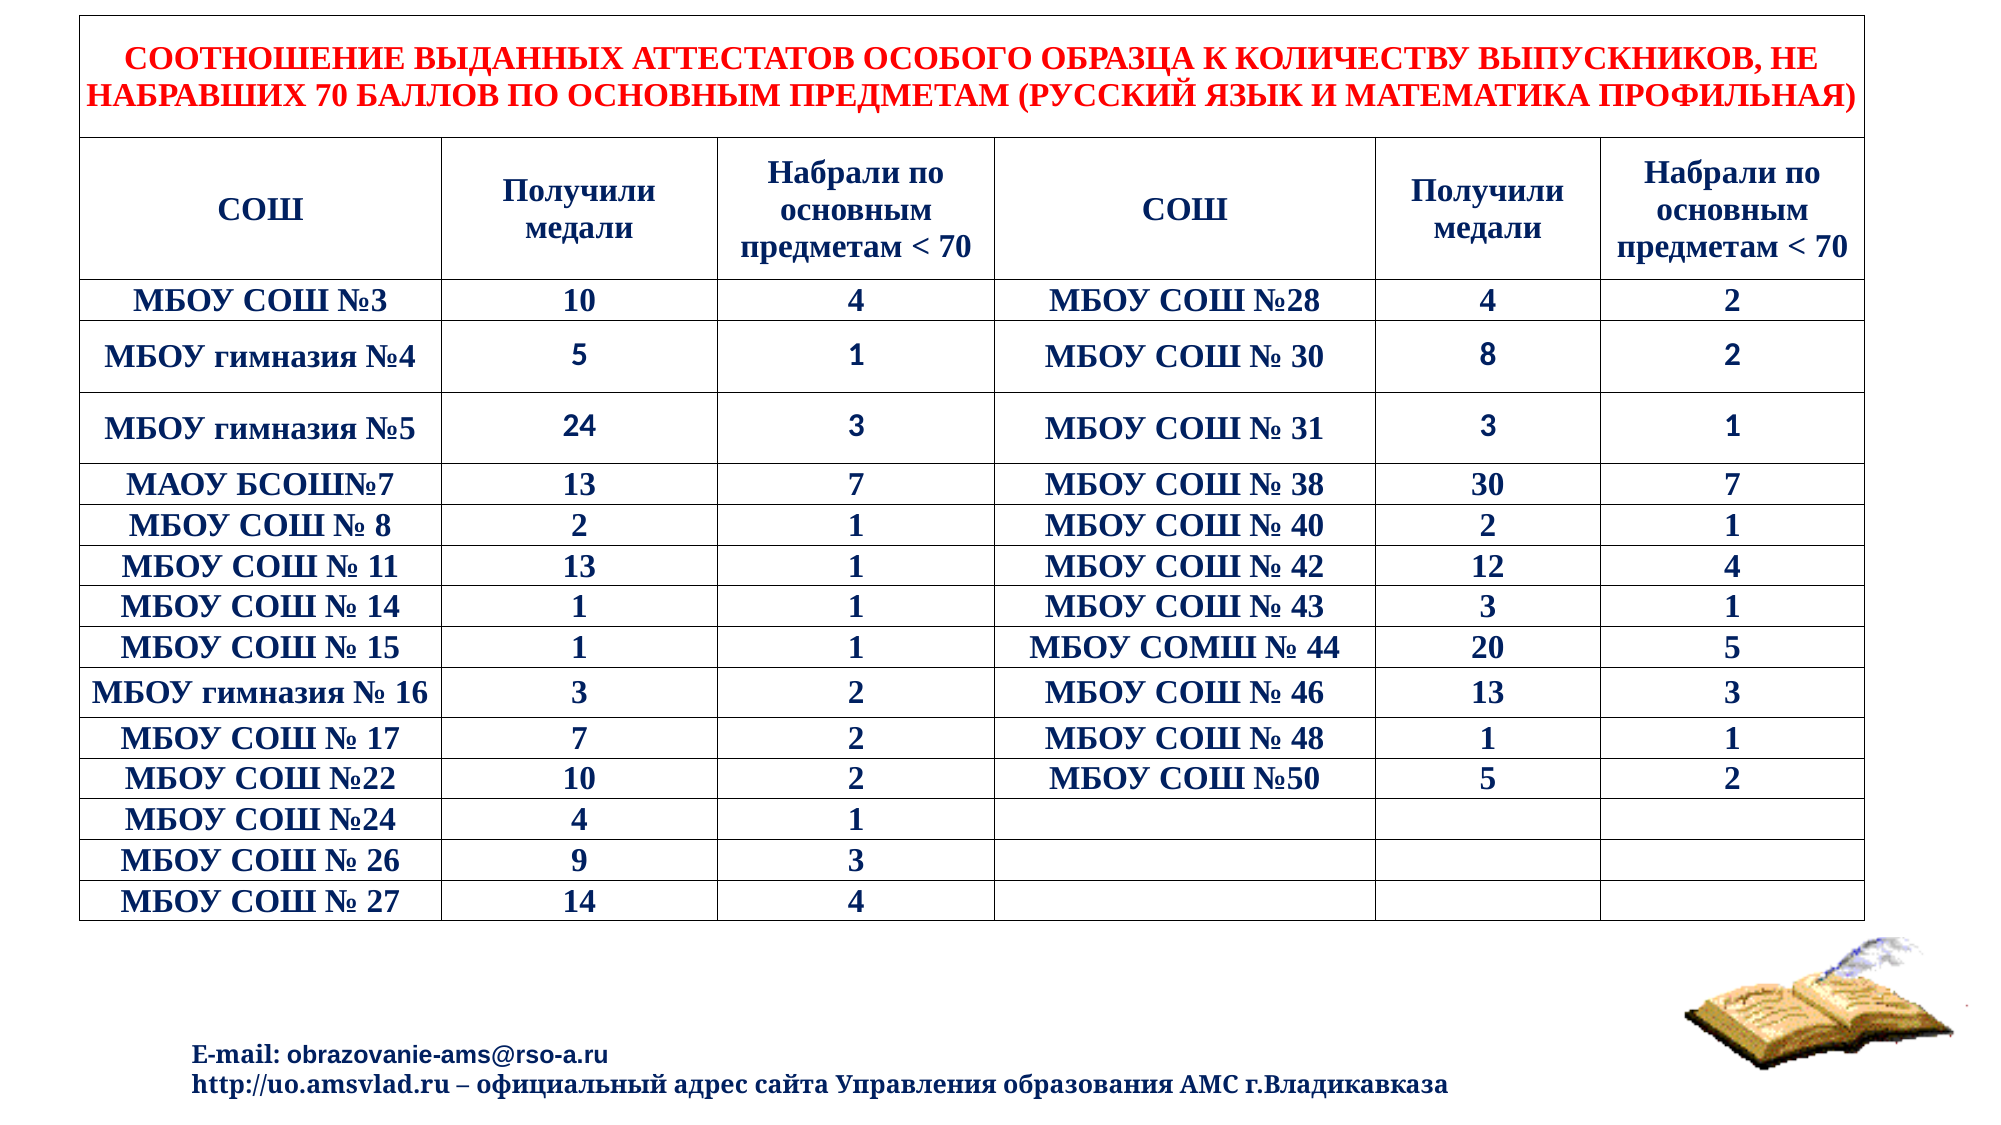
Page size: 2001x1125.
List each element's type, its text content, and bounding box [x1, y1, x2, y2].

table_cell 2 [718, 668, 994, 717]
table_cell [995, 799, 1375, 839]
table_cell 1 [1601, 393, 1864, 463]
table_cell 1 [1376, 718, 1600, 758]
table_cell 4 [1601, 546, 1864, 585]
table_cell 3 [1601, 668, 1864, 717]
table_cell МБОУ СОШ № 40 [995, 505, 1375, 545]
table_cell МБОУ СОМШ № 44 [995, 627, 1375, 667]
table_cell [1376, 799, 1600, 839]
table_cell МБОУ СОШ №3 [80, 280, 441, 320]
table_cell 3 [1376, 393, 1600, 463]
table_cell 2 [1601, 321, 1864, 392]
table_cell 12 [1376, 546, 1600, 585]
table_cell 13 [442, 464, 717, 504]
table_cell 1 [1601, 718, 1864, 758]
picture [1671, 937, 2000, 1125]
table_cell 7 [442, 718, 717, 758]
table_cell 14 [442, 881, 717, 920]
table_cell 13 [1376, 668, 1600, 717]
table_cell [1601, 840, 1864, 880]
table_cell 4 [1376, 280, 1600, 320]
table_cell 3 [718, 393, 994, 463]
table_cell 1 [1601, 586, 1864, 626]
table_cell [995, 840, 1375, 880]
text_box E-mail: obrazovanie-ams@rso-a.ru http://uo.amsvlad.ru – официальный адрес сайта Управления образования АМС г.Владикавказа [176, 1031, 1671, 1107]
table_cell Получили медали [442, 138, 717, 279]
table_cell [1376, 881, 1600, 920]
table_cell МБОУ СОШ № 27 [80, 881, 441, 920]
table_cell 8 [1376, 321, 1600, 392]
table_cell МАОУ БСОШ№7 [80, 464, 441, 504]
table_cell Набрали по основным предметам < 70 [1601, 138, 1864, 279]
table_header СООТНОШЕНИЕ ВЫДАННЫХ АТТЕСТАТОВ ОСОБОГО ОБРАЗЦА К КОЛИЧЕСТВУ ВЫПУСКНИКОВ, НЕ НАБРАВШИХ 70 БАЛЛОВ ПО ОСНОВНЫМ ПРЕДМЕТАМ (РУССКИЙ ЯЗЫК И МАТЕМАТИКА ПРОФИЛЬНАЯ) [80, 16, 1864, 137]
table_cell 4 [718, 280, 994, 320]
table_cell 1 [442, 586, 717, 626]
table_cell 2 [1601, 280, 1864, 320]
table_cell 4 [718, 881, 994, 920]
table_cell МБОУ гимназия №5 [80, 393, 441, 463]
table_cell 7 [1601, 464, 1864, 504]
table_cell 13 [442, 546, 717, 585]
table_cell МБОУ СОШ № 30 [995, 321, 1375, 392]
table_cell МБОУ СОШ № 31 [995, 393, 1375, 463]
table_cell 4 [442, 799, 717, 839]
table_cell 1 [1601, 505, 1864, 545]
table_cell МБОУ СОШ № 11 [80, 546, 441, 585]
table_cell МБОУ СОШ № 46 [995, 668, 1375, 717]
table_cell МБОУ СОШ № 15 [80, 627, 441, 667]
table_cell 2 [718, 718, 994, 758]
table_cell 7 [718, 464, 994, 504]
table_cell 2 [1376, 505, 1600, 545]
table_cell МБОУ СОШ №50 [995, 759, 1375, 798]
table_cell СОШ [80, 138, 441, 279]
table_cell СОШ [995, 138, 1375, 279]
table_cell МБОУ СОШ № 43 [995, 586, 1375, 626]
table_cell [1601, 881, 1864, 920]
table_cell 1 [718, 546, 994, 585]
table_cell МБОУ гимназия №4 [80, 321, 441, 392]
table_cell 1 [442, 627, 717, 667]
table_cell 1 [718, 321, 994, 392]
table_cell МБОУ гимназия № 16 [80, 668, 441, 717]
table_cell Получили медали [1376, 138, 1600, 279]
table_cell 1 [718, 586, 994, 626]
table_cell 24 [442, 393, 717, 463]
table_cell 9 [442, 840, 717, 880]
table_cell 1 [718, 627, 994, 667]
table_cell 2 [442, 505, 717, 545]
table_cell 5 [1601, 627, 1864, 667]
table_cell МБОУ СОШ № 17 [80, 718, 441, 758]
table_cell Набрали по основным предметам < 70 [718, 138, 994, 279]
table_cell МБОУ СОШ № 8 [80, 505, 441, 545]
table_cell 5 [1376, 759, 1600, 798]
table_cell [1376, 840, 1600, 880]
table_cell 30 [1376, 464, 1600, 504]
table_cell МБОУ СОШ № 14 [80, 586, 441, 626]
table_cell 3 [1376, 586, 1600, 626]
table_cell 1 [718, 799, 994, 839]
table_cell 10 [442, 759, 717, 798]
table_cell МБОУ СОШ №22 [80, 759, 441, 798]
table_cell 3 [718, 840, 994, 880]
table_cell [1601, 799, 1864, 839]
table_cell МБОУ СОШ № 38 [995, 464, 1375, 504]
table_cell 20 [1376, 627, 1600, 667]
table_cell 10 [442, 280, 717, 320]
table_cell МБОУ СОШ № 26 [80, 840, 441, 880]
table_cell МБОУ СОШ №24 [80, 799, 441, 839]
table_cell [995, 881, 1375, 920]
table_cell 5 [442, 321, 717, 392]
table_cell МБОУ СОШ № 42 [995, 546, 1375, 585]
table_cell МБОУ СОШ № 48 [995, 718, 1375, 758]
table_cell 1 [718, 505, 994, 545]
table_cell 3 [442, 668, 717, 717]
table_cell 2 [1601, 759, 1864, 798]
table_cell 2 [718, 759, 994, 798]
table_cell МБОУ СОШ №28 [995, 280, 1375, 320]
